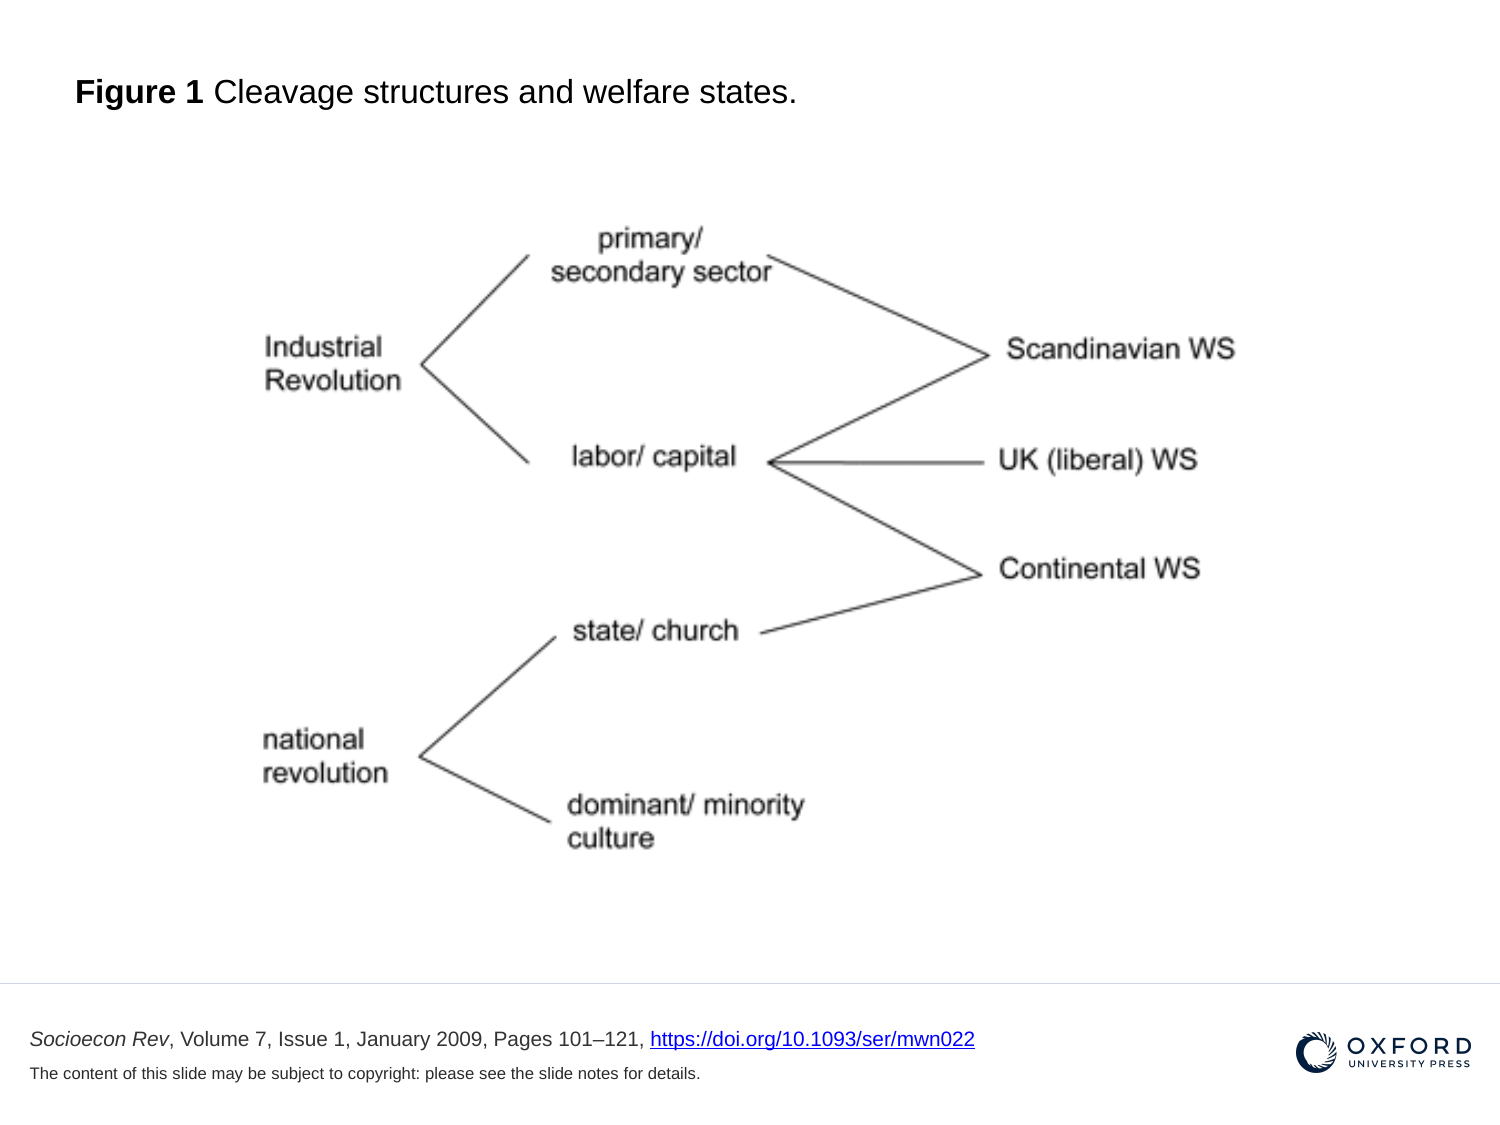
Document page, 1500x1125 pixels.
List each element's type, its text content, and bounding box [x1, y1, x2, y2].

title Figure 1 Cleavage structures and welfare states. [75, 69, 1078, 171]
footer Socioecon Rev, Volume 7, Issue 1, January 2009, Pages 101–121, https://doi.org/10.1093/ser/mwn022 The content of this slide may be subject to copyright: please see the slide notes for details. [0, 983, 1260, 1125]
picture [262, 224, 1238, 853]
picture [1296, 1032, 1471, 1073]
